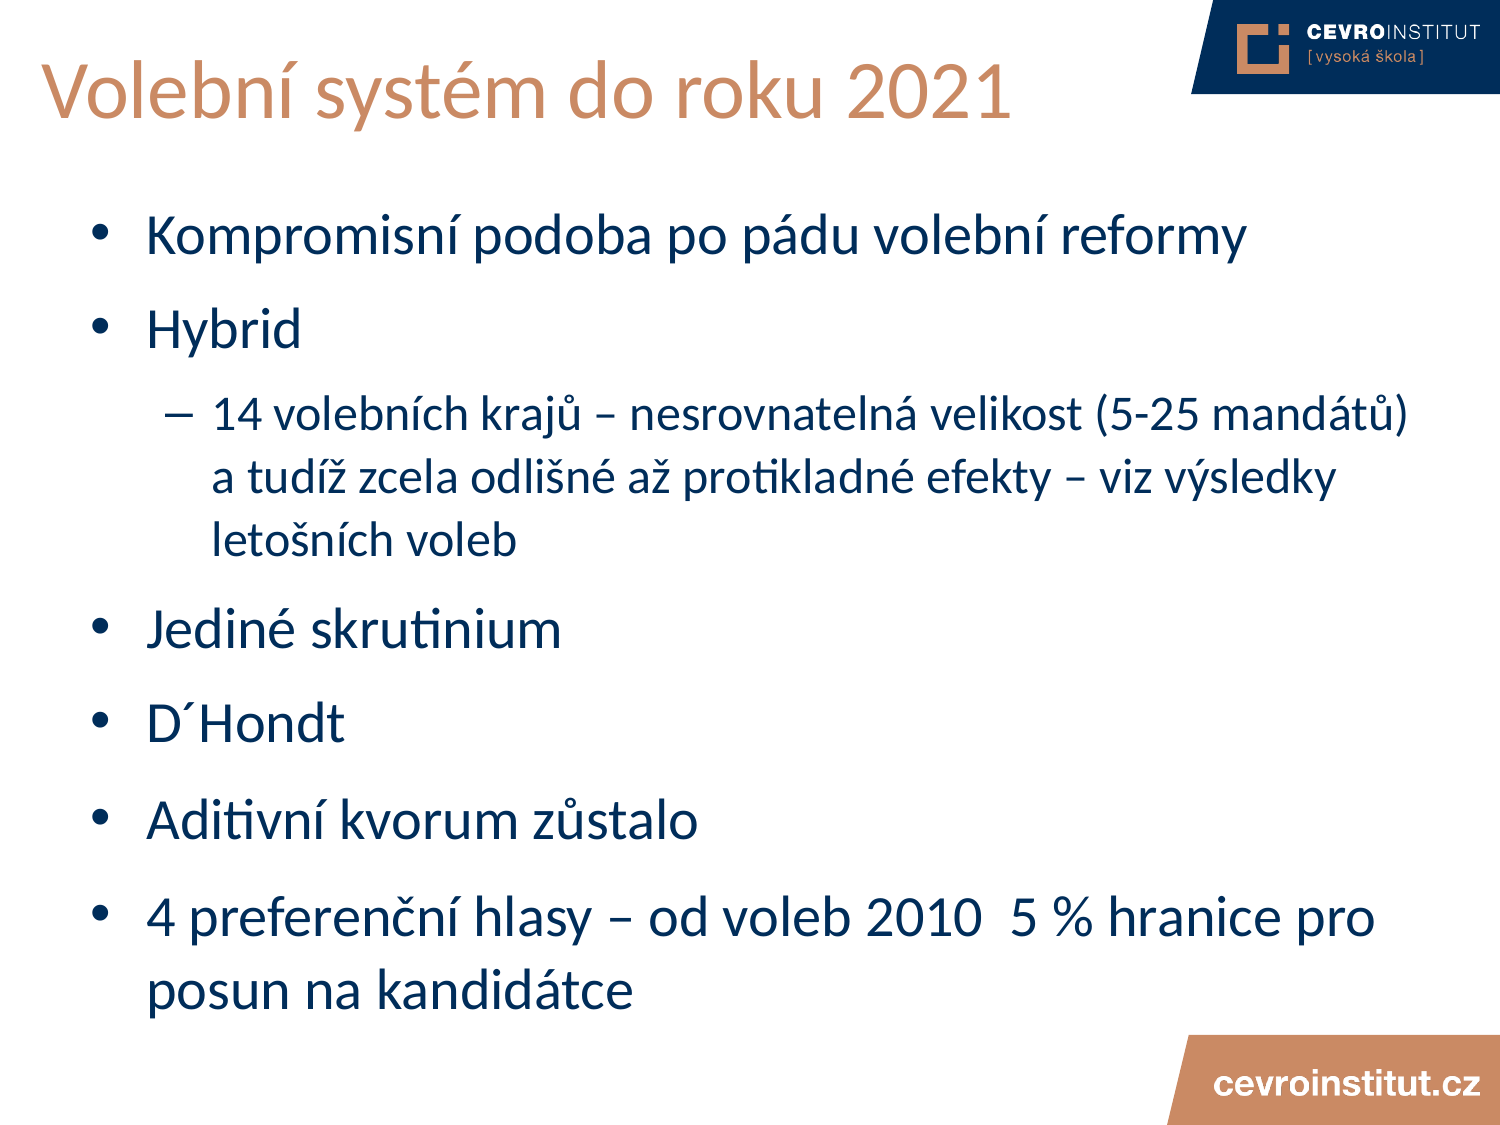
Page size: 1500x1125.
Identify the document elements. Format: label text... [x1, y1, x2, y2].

list Kompromisní podoba po pádu volební reformy Hybrid 14 volebních krajů – nesrovnatelná velikost (5-25 mandátů) a tudíž zcela odlišné až protikladné efekty – viz výsledky letošních voleb Jediné skrutinium D´Hondt Aditivní kvorum zůstalo 4 preferenční hlasy – od voleb 2010 5 % hranice pro posun na kandidátce [75, 185, 1444, 1053]
title Volební systém do roku 2021 [0, 24, 1500, 146]
picture [1214, 1069, 1480, 1096]
